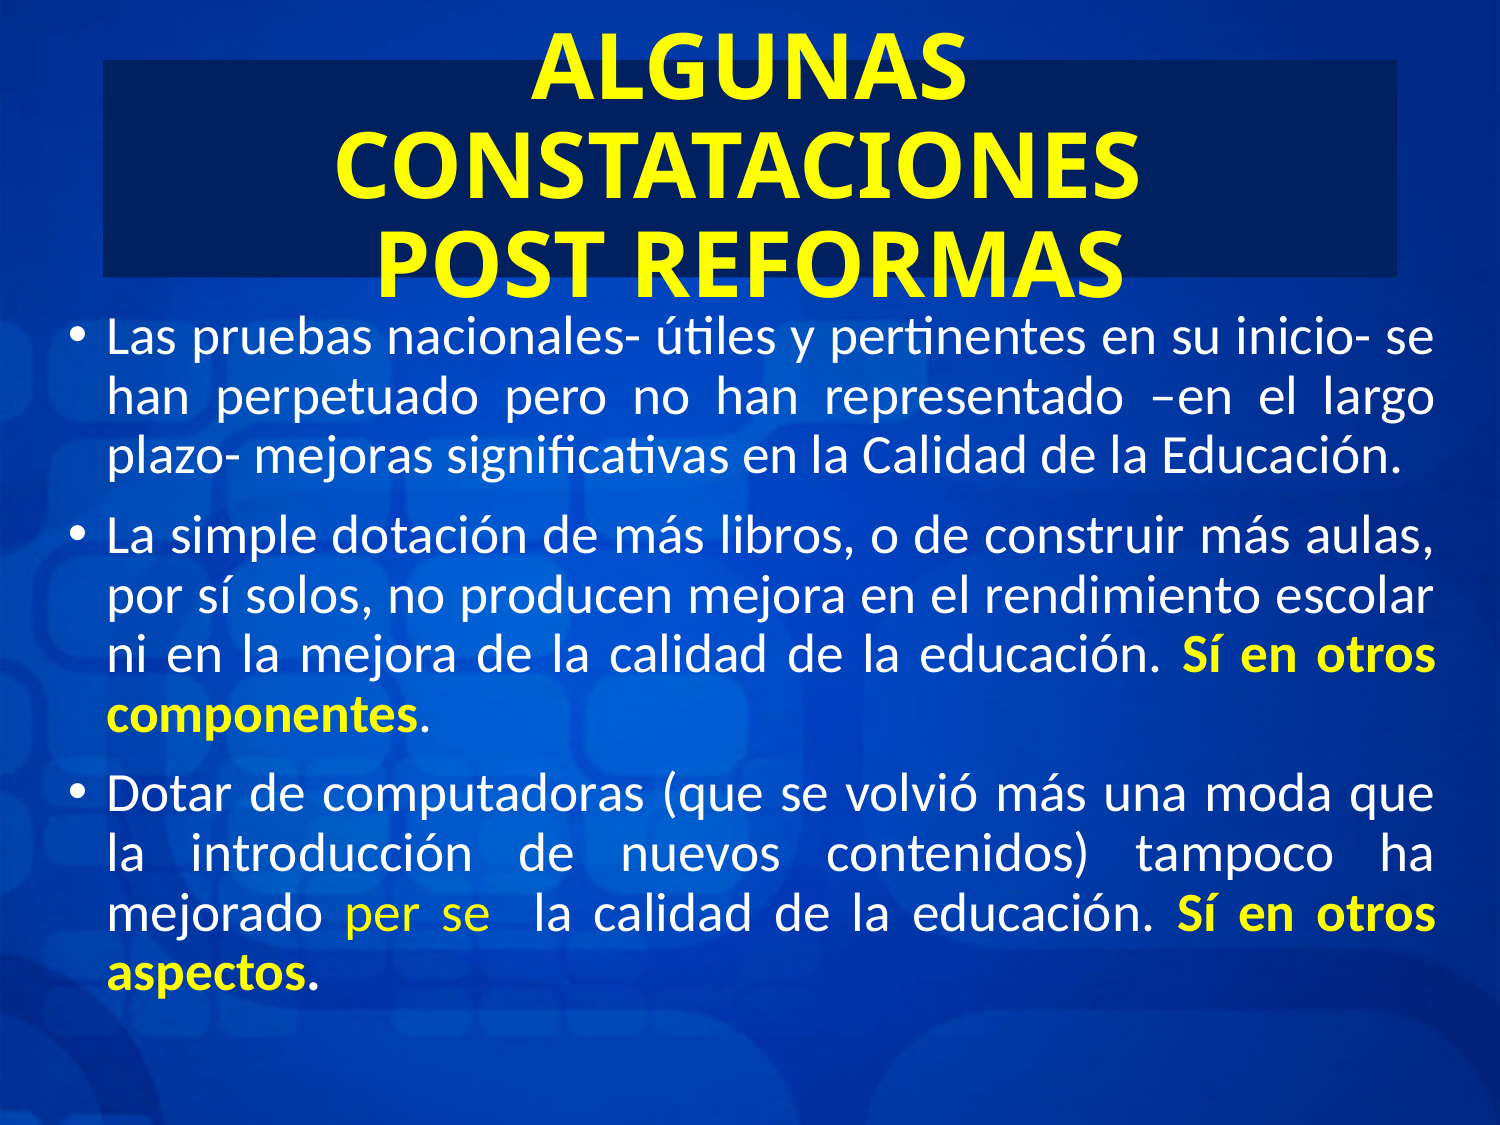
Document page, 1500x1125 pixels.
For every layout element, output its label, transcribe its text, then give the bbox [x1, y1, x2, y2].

title ALGUNAS CONSTATACIONES POST REFORMAS [103, 59, 1397, 278]
picture [0, 0, 1500, 1125]
list Las pruebas nacionales- útiles y pertinentes en su inicio- se han perpetuado pero no han representado –en el largo plazo- mejoras significativas en la Calidad de la Educación. La simple dotación de más libros, o de construir más aulas, por sí solos, no producen mejora en el rendimiento escolar ni en la mejora de la calidad de la educación. Sí en otros componentes. Dotar de computadoras (que se volvió más una moda que la introducción de nuevos contenidos) tampoco ha mejorado per se la calidad de la educación. Sí en otros aspectos. [52, 299, 1452, 1014]
